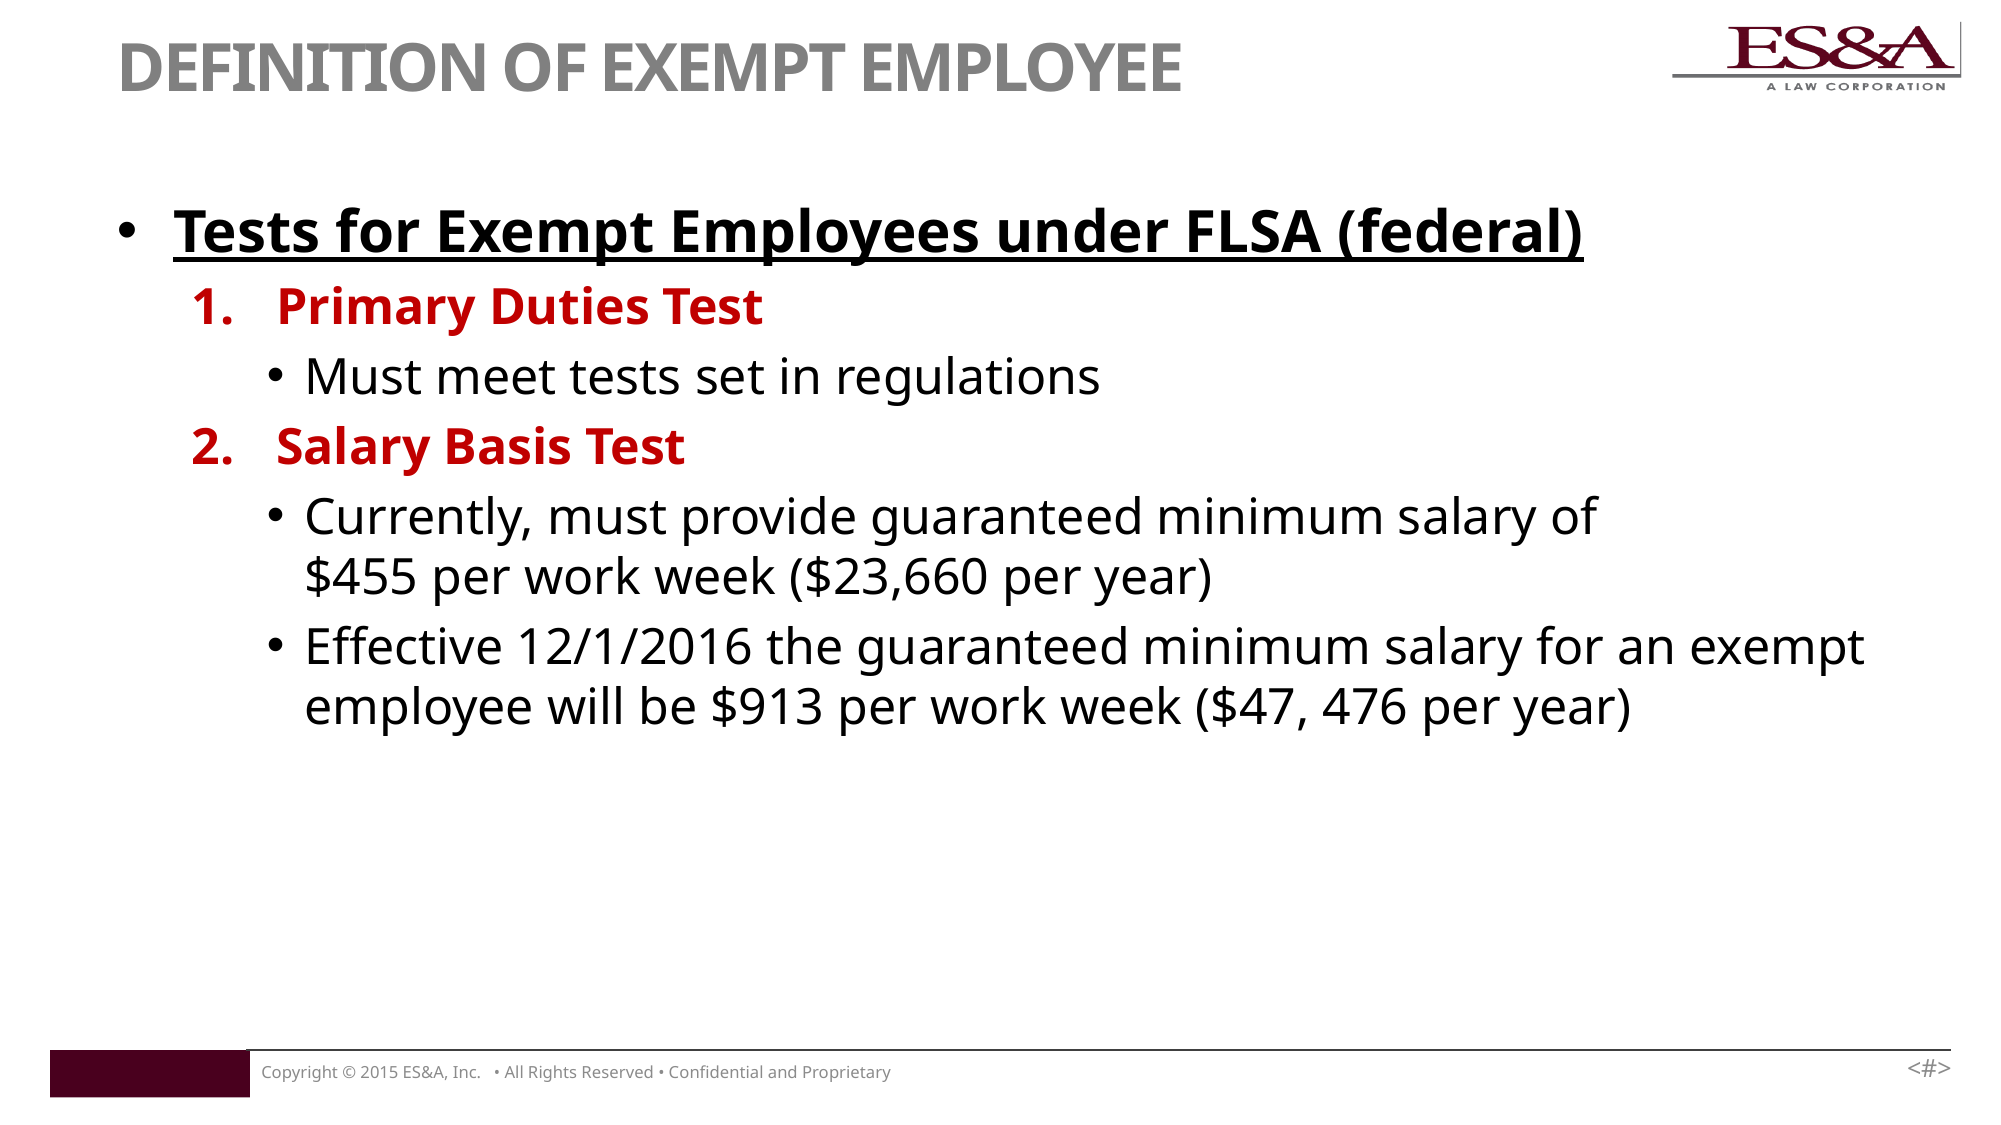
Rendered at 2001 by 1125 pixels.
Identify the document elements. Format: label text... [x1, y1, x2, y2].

list Tests for Exempt Employees under FLSA (federal) Primary Duties Test Must meet tests set in regulations Salary Basis Test Currently, must provide guaranteed minimum salary of $455 per work week ($23,660 per year) Effective 12/1/2016 the guaranteed minimum salary for an exempt employee will be $913 per work week ($47, 476 per year) [101, 187, 1899, 1008]
title DEFINITION OF EXEMPT EMPLOYEE [101, 16, 1477, 113]
picture [1632, 1, 2000, 113]
